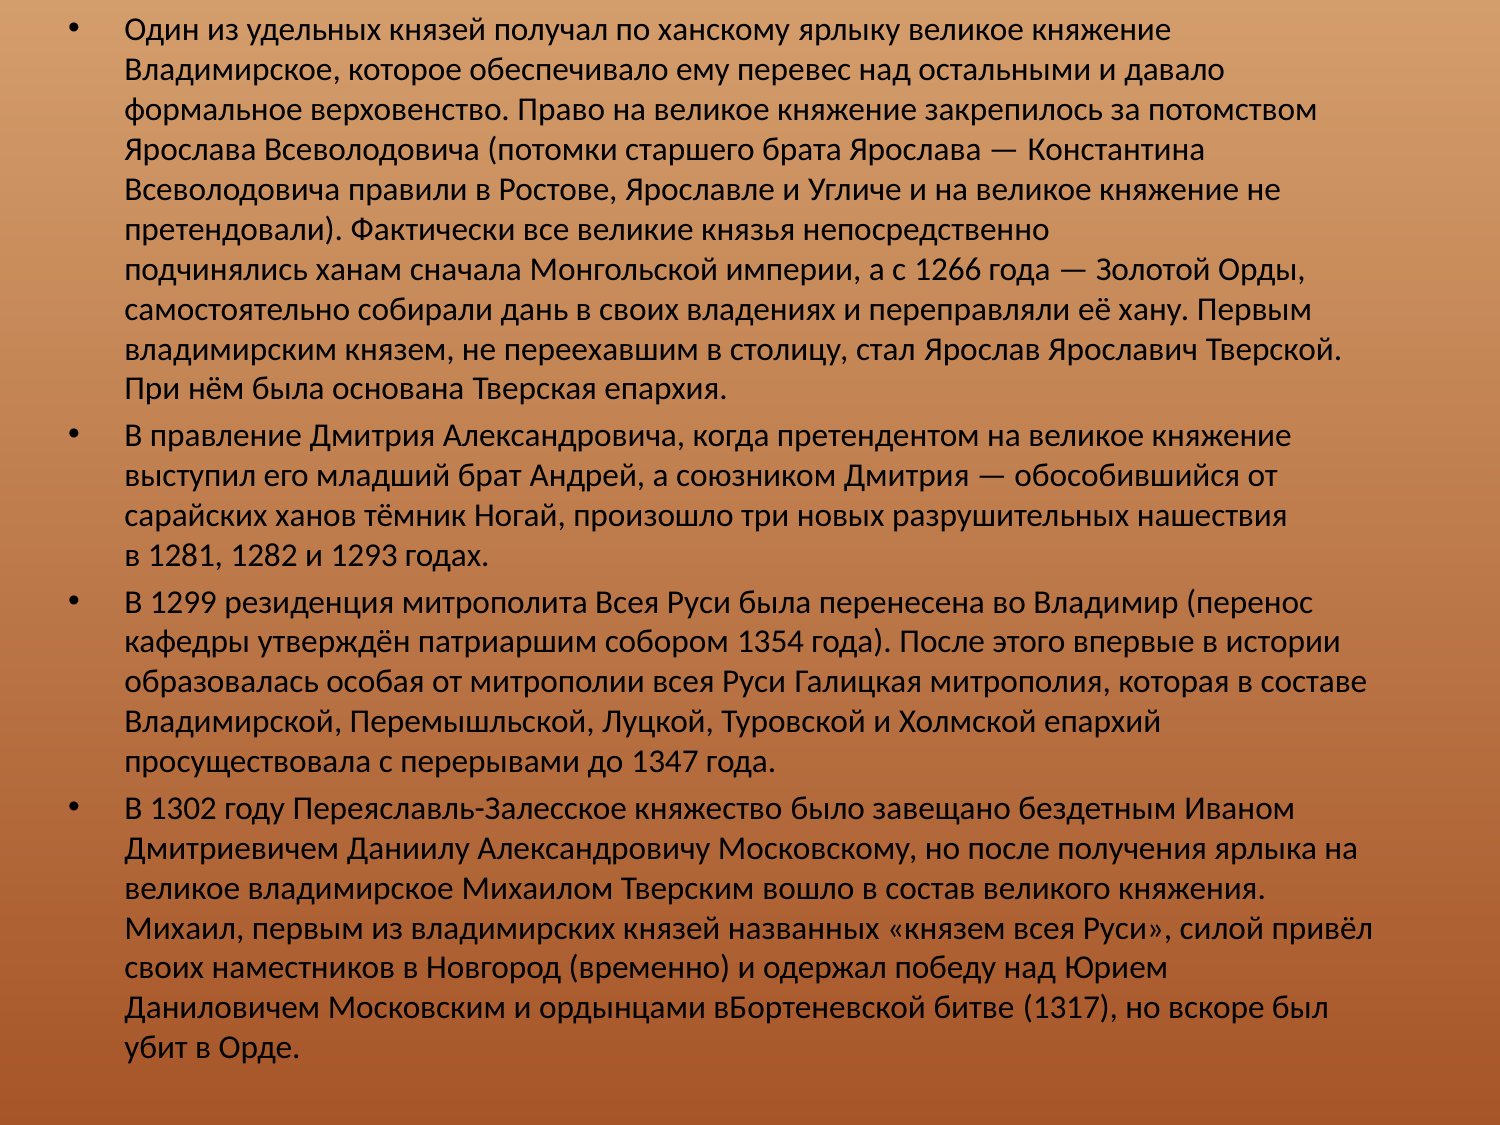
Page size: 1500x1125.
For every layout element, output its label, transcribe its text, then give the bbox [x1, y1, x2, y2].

list Один из удельных князей получал по ханскому ярлыку великое княжение Владимирское, которое обеспечивало ему перевес над остальными и давало формальное верховенство. Право на великое княжение закрепилось за потомством Ярослава Всеволодовича (потомки старшего брата Ярослава — Константина Всеволодовича правили в Ростове, Ярославле и Угличе и на великое княжение не претендовали). Фактически все великие князья непосредственно подчинялись ханам сначала Монгольской империи, а с 1266 года — Золотой Орды, самостоятельно собирали дань в своих владениях и переправляли её хану. Первым владимирским князем, не переехавшим в столицу, стал Ярослав Ярославич Тверской. При нём была основана Тверская епархия. В правление Дмитрия Александровича, когда претендентом на великое княжение выступил его младший брат Андрей, а союзником Дмитрия — обособившийся от сарайских ханов тёмник Ногай, произошло три новых разрушительных нашествия в 1281, 1282 и 1293 годах. В 1299 резиденция митрополита Всея Руси была перенесена во Владимир (перенос кафедры утверждён патриаршим собором 1354 года). После этого впервые в истории образовалась особая от митрополии всея Руси Галицкая митрополия, которая в составе Владимирской, Перемышльской, Луцкой, Туровской и Холмской епархий просуществовала с перерывами до 1347 года. В 1302 году Переяславль-Залесское княжество было завещано бездетным Иваном Дмитриевичем Даниилу Александровичу Московскому, но после получения ярлыка на великое владимирское Михаилом Тверским вошло в состав великого княжения. Михаил, первым из владимирских князей названных «князем всея Руси», силой привёл своих наместников в Новгород (временно) и одержал победу над Юрием Даниловичем Московским и ордынцами вБортеневской битве (1317), но вскоре был убит в Орде. [53, 0, 1404, 743]
